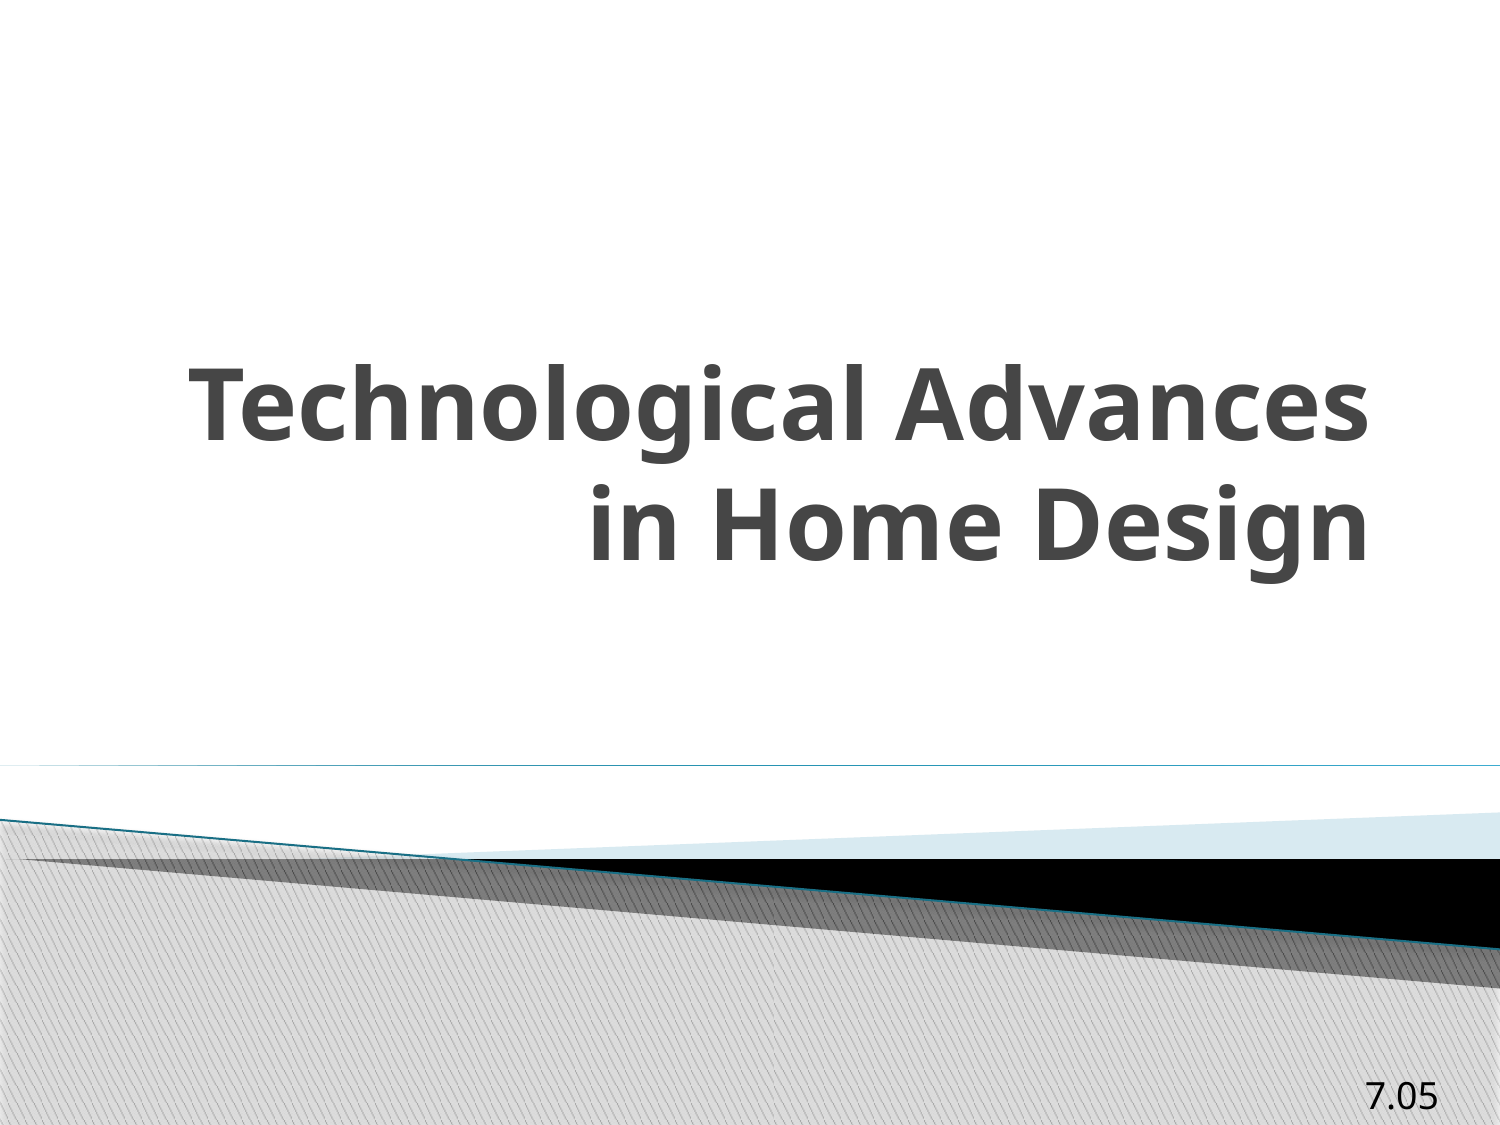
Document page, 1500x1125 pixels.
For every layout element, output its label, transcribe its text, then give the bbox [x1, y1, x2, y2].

title Technological Advances in Home Design [112, 287, 1388, 588]
text_box 7.05 [1349, 1064, 1500, 1124]
picture [5, 859, 1500, 989]
